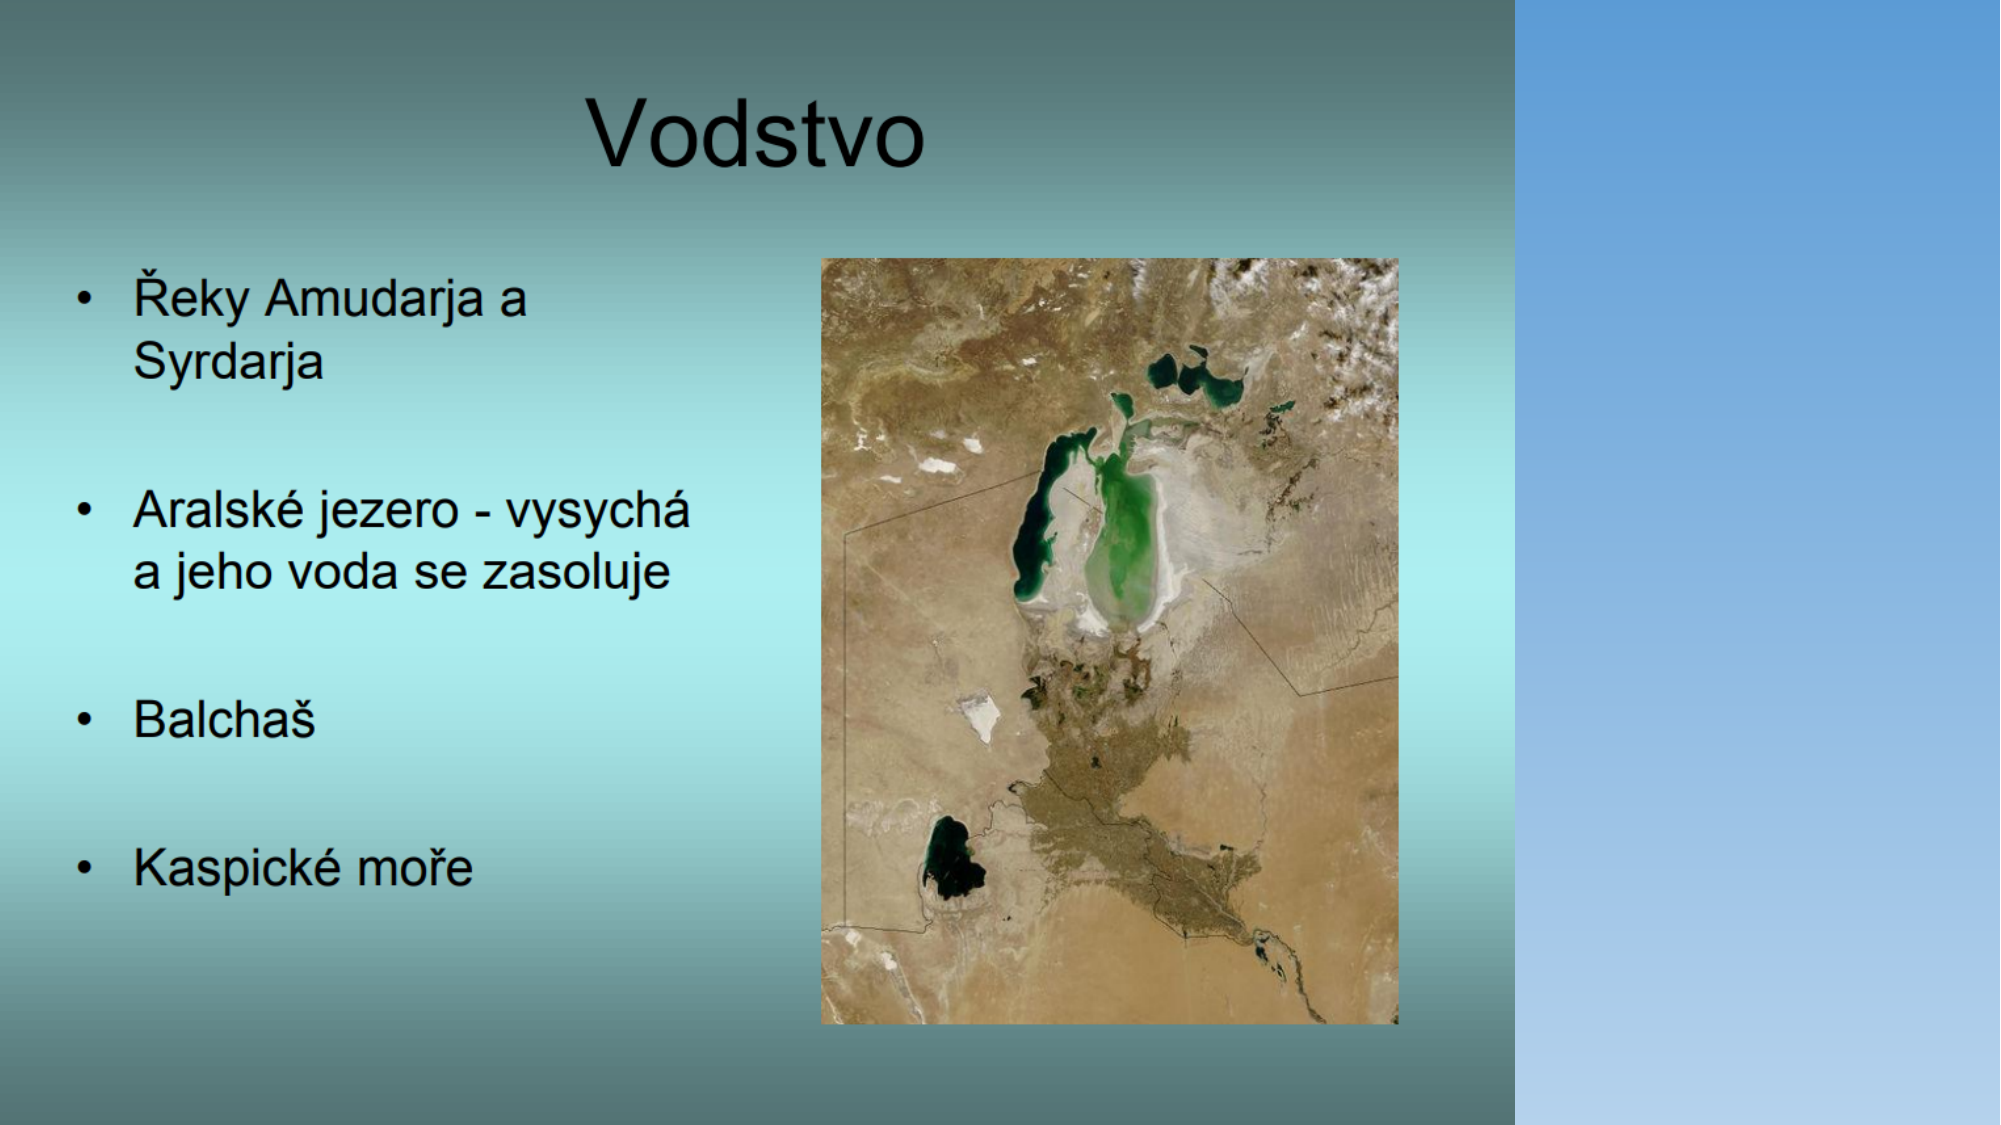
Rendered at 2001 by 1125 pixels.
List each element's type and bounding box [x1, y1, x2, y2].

picture [0, 0, 1515, 1125]
